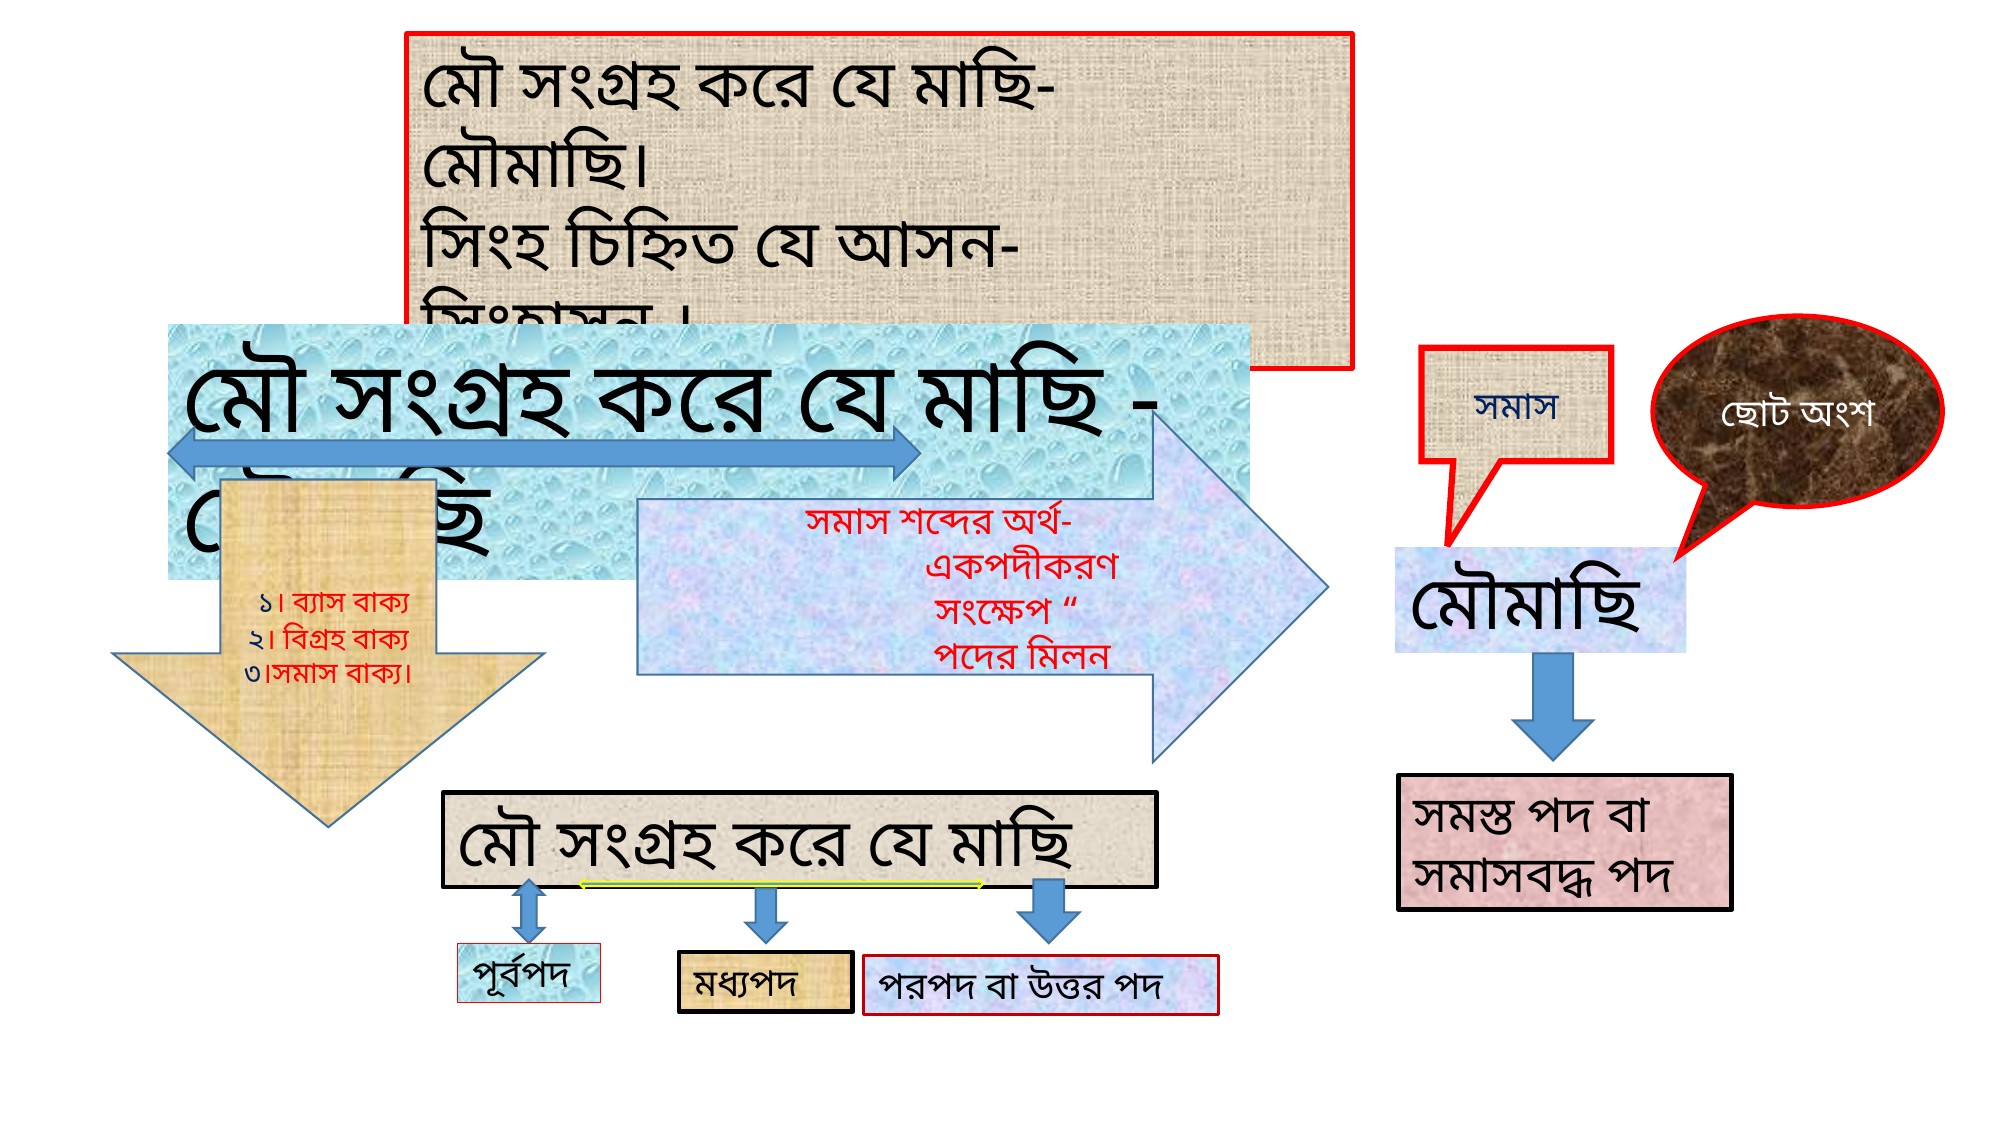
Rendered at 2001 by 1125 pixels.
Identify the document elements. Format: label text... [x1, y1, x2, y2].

text_box পরপদ বা উত্তর পদ [863, 955, 1219, 1015]
text_box [166, 424, 922, 483]
text_box [578, 877, 985, 891]
text_box সমস্ত পদ বা সমাসবদ্ধ পদ [1398, 774, 1732, 910]
text_box ছোট অংশ [1651, 314, 1944, 560]
text_box [1510, 652, 1596, 762]
text_box সমাস [1420, 346, 1613, 547]
text_box পূর্বপদ [457, 943, 601, 1003]
text_box মৌমাছি [1394, 547, 1687, 653]
text_box [1015, 878, 1083, 945]
text_box মধ্যপদ [678, 951, 853, 1012]
text_box মৌ সংগ্রহ করে যে মাছি- মৌমাছি। সিংহ চিহ্নিত যে আসন- সিংহাসন । [406, 33, 1353, 369]
text_box ১। ব্যাস বাক্য ২। বিগ্রহ বাক্য ৩।সমাস বাক্য। [109, 478, 548, 829]
text_box মৌ সংগ্রহ করে যে মাছি - মৌমাছি [168, 324, 1250, 580]
text_box [742, 887, 789, 945]
text_box [511, 878, 547, 943]
text_box সমাস শব্দের অর্থ- একপদীকরণ সংক্ষেপ “ পদের মিলন [636, 408, 1330, 765]
text_box মৌ সংগ্রহ করে যে মাছি [443, 792, 1157, 888]
